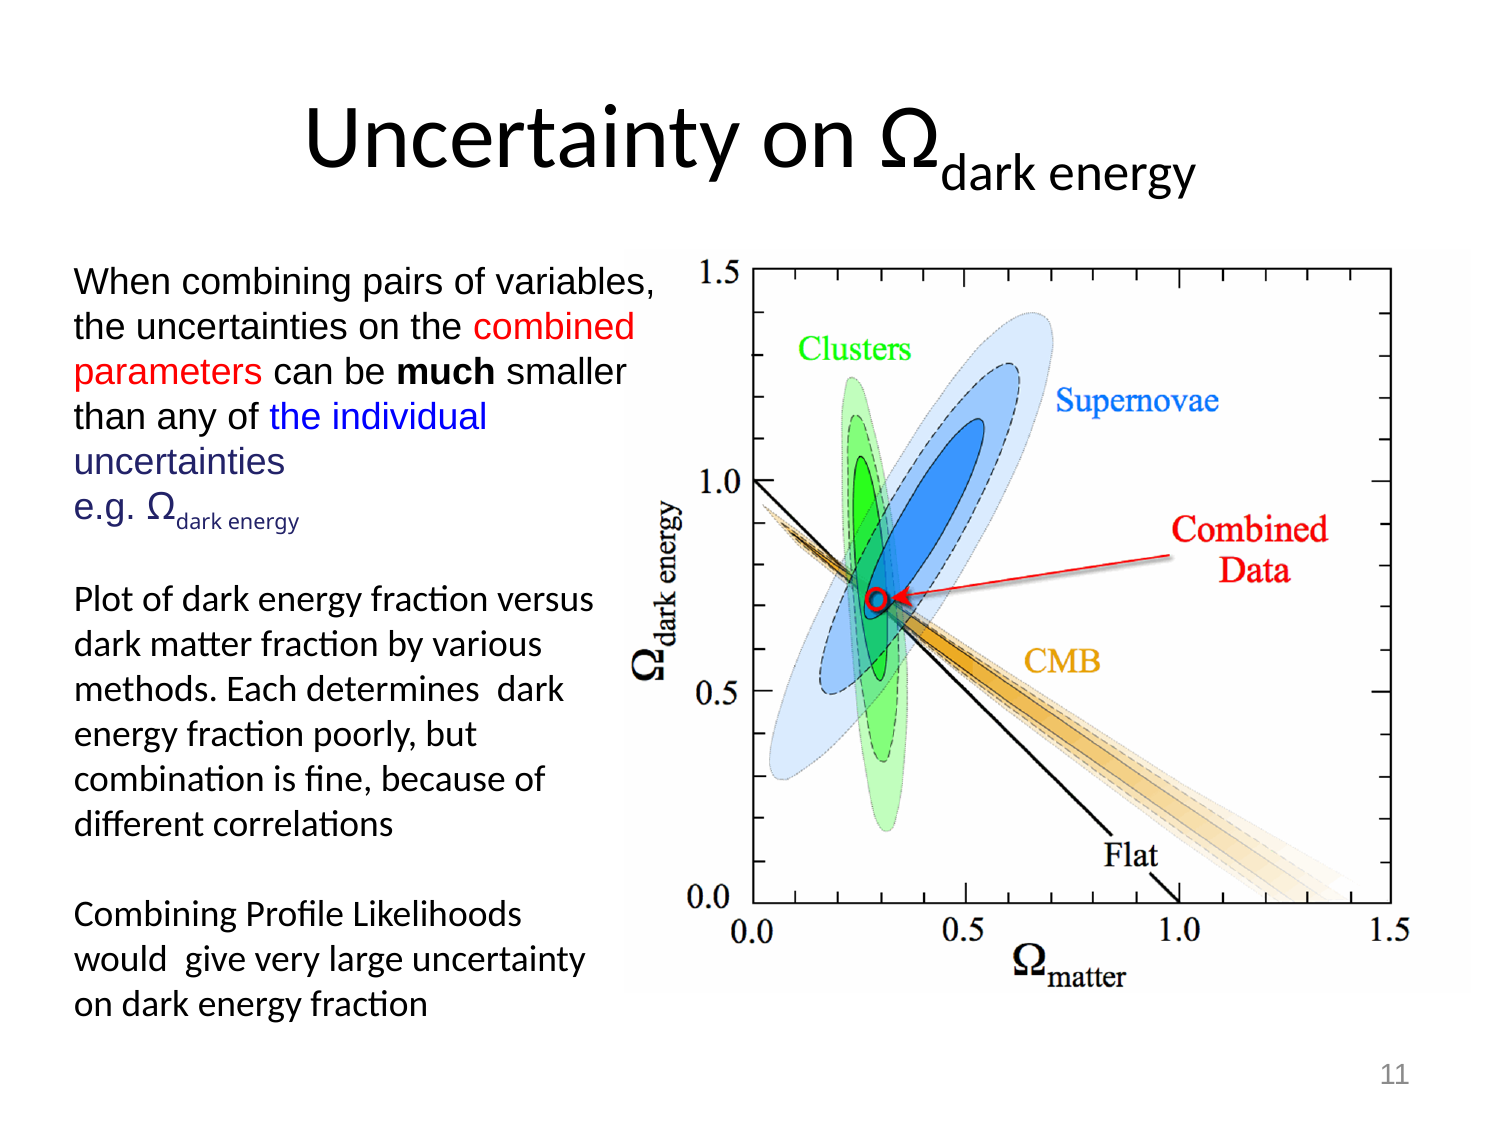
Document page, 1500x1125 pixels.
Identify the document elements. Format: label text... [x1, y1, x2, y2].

text_box When combining pairs of variables, the uncertainties on the combined parameters can be much smaller than any of the individual uncertainties e.g. Ωdark energy [58, 249, 623, 541]
text_box Plot of dark energy fraction versus dark matter fraction by various methods. Each determines dark energy fraction poorly, but combination is fine, because of different correlations Combining Profile Likelihoods would give very large uncertainty on dark energy fraction [58, 566, 625, 1031]
title Uncertainty on Ωdark energy [75, 45, 1425, 233]
slide_number 11 [1074, 1042, 1425, 1103]
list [624, 249, 1471, 993]
